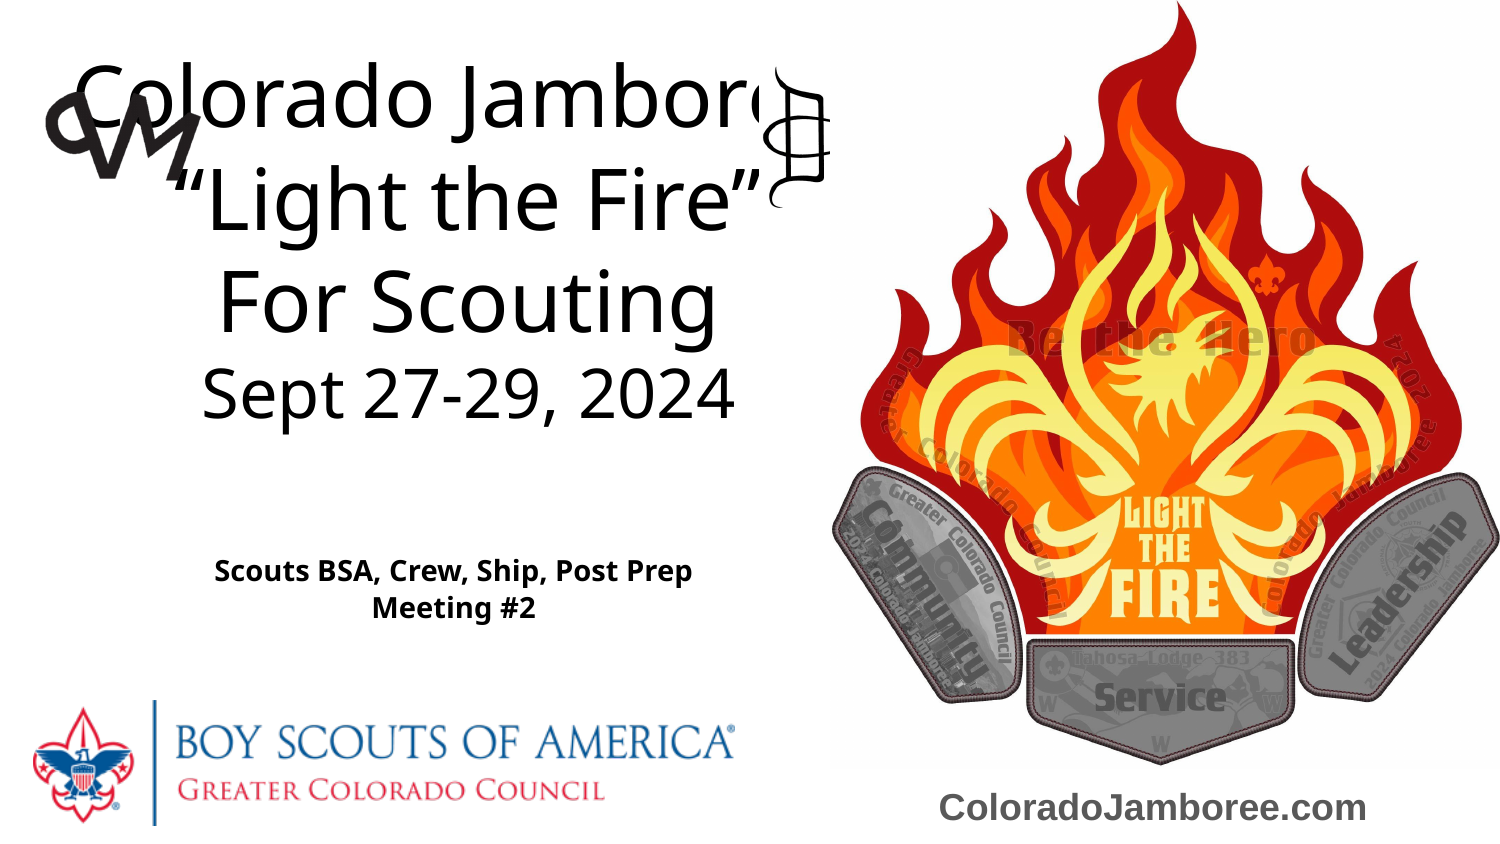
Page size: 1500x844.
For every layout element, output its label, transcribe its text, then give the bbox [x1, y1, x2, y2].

picture [38, 90, 203, 183]
text_box Scouts BSA, Crew, Ship, Post Prep Meeting #2 [170, 545, 768, 630]
picture [759, 0, 1500, 769]
text_box ColoradoJamboree.com [923, 777, 1488, 833]
picture [33, 700, 736, 826]
text_box Colorado Jamboree “Light the Fire” For Scouting Sept 27-29, 2024 [51, 36, 825, 438]
